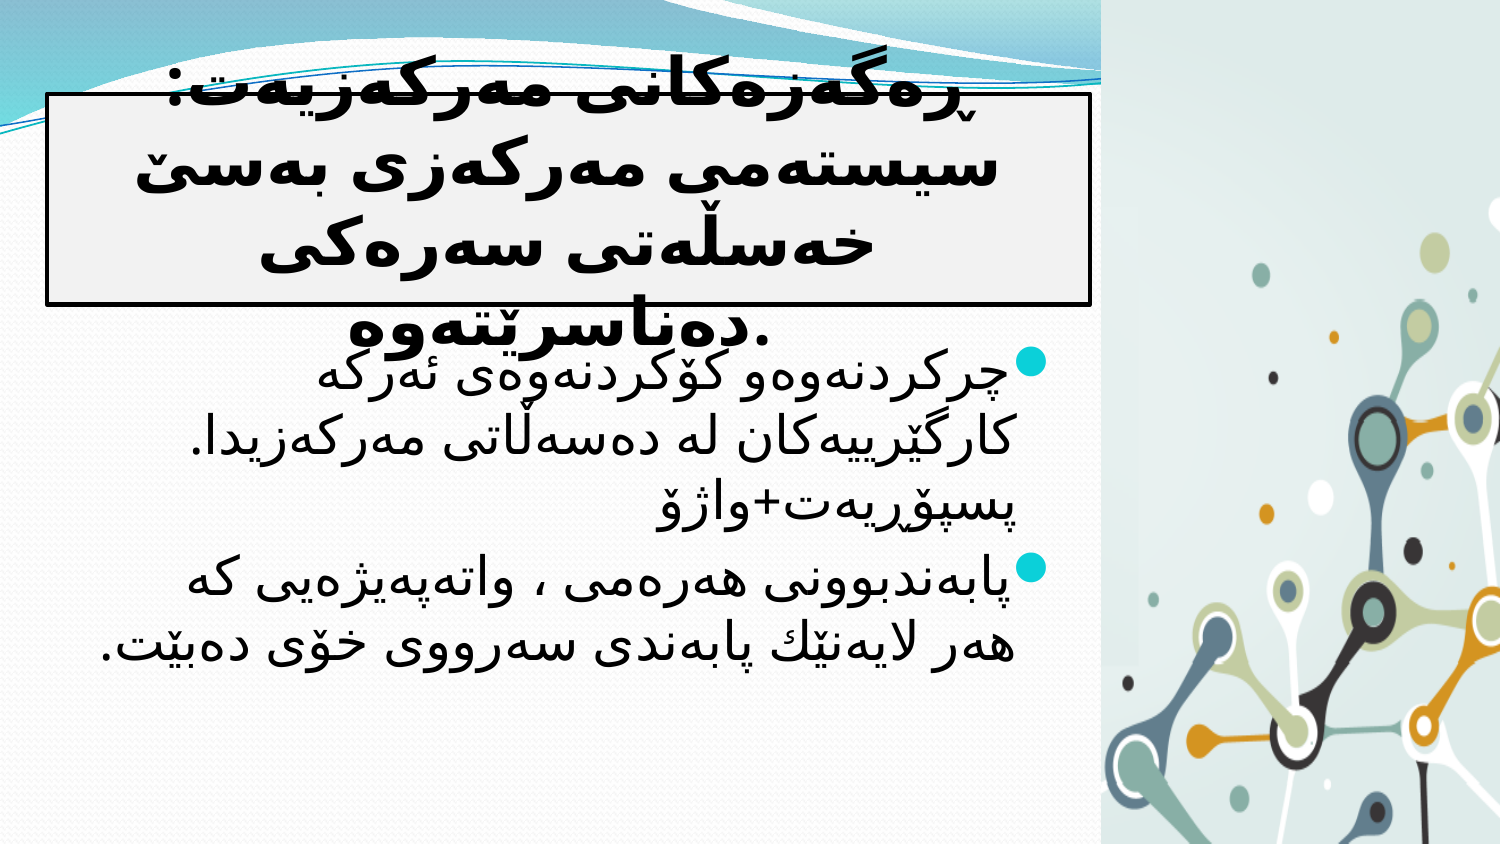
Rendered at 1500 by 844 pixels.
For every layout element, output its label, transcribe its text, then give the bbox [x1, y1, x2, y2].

picture [1101, 0, 1500, 844]
list چركردنەوەو كۆكردنەوەی ئەركە كارگێرییەكان لە دەسەڵاتی مەركەزیدا. پسپۆڕیەت+واژۆ پابەندبوونی هەرەمی ، واتەپەیژەیی كە هەر لایەنێك پابەندی سەرووی خۆی دەبێت. [75, 328, 1079, 754]
text_box [23, 292, 1094, 797]
text_box ڕەگەزەكانی مەركەزیەت: سیستەمی مەركەزی بەسێ خەسڵەتی سەرەكی دەناسرێتەوە. [45, 92, 1092, 307]
